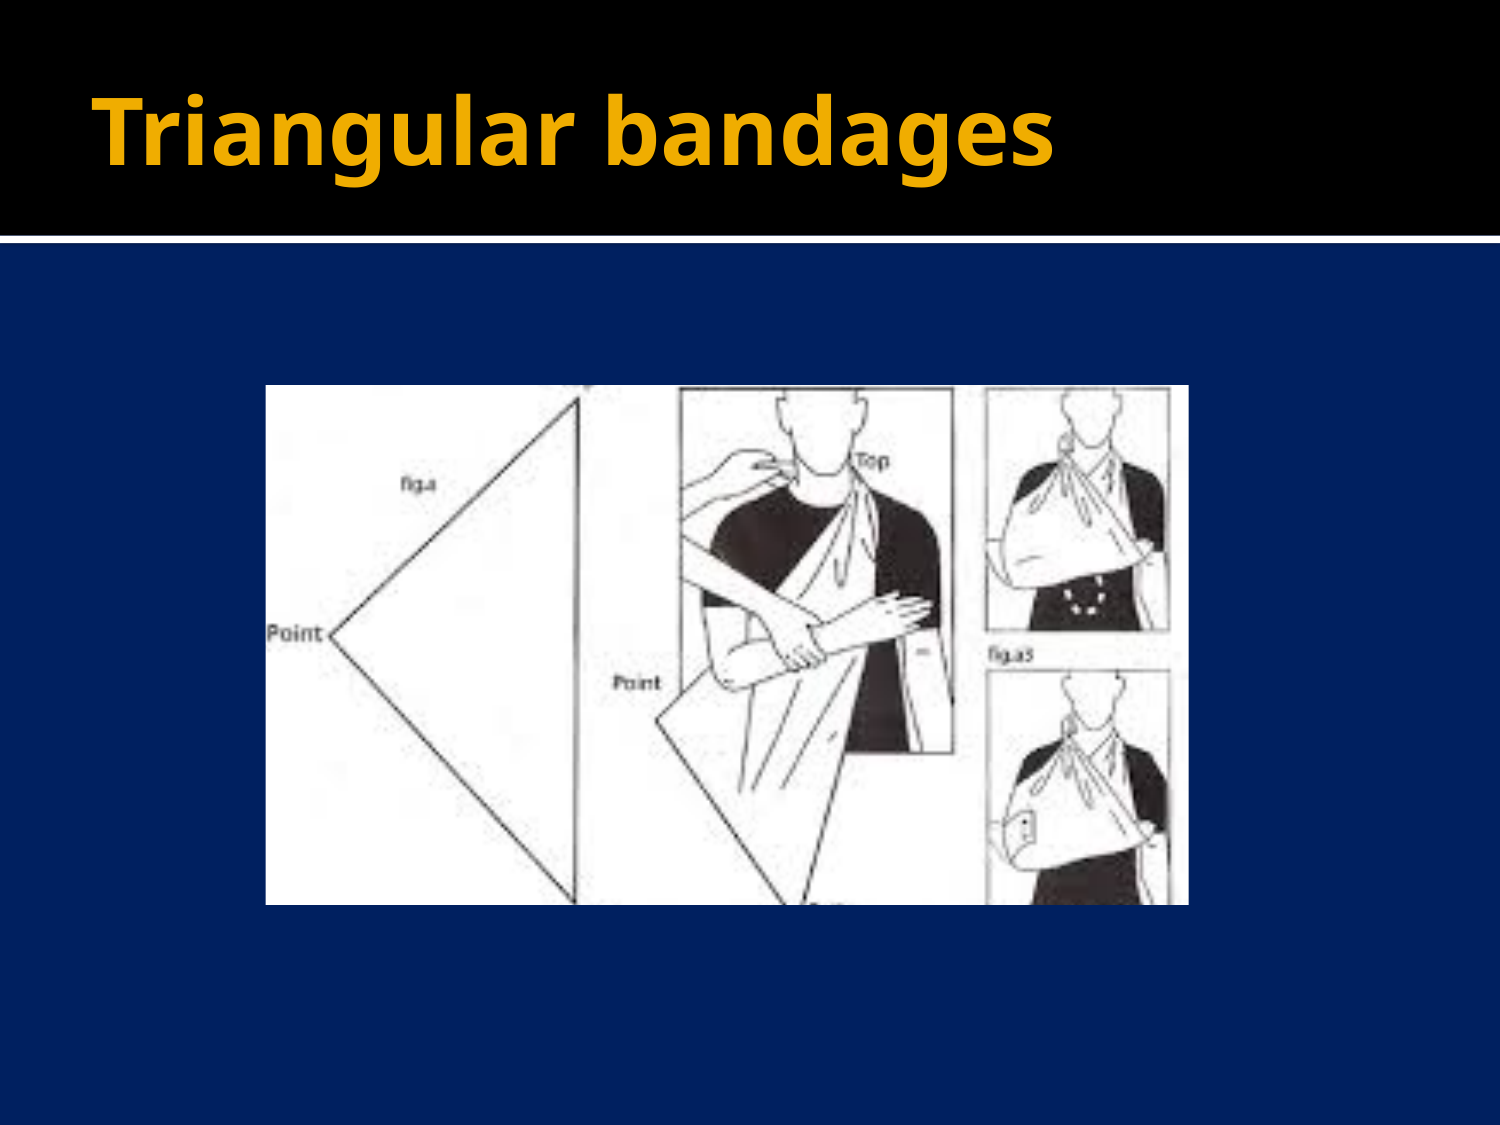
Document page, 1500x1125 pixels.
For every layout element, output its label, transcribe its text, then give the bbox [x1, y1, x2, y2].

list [265, 385, 1189, 905]
title Triangular bandages [75, 25, 1425, 231]
